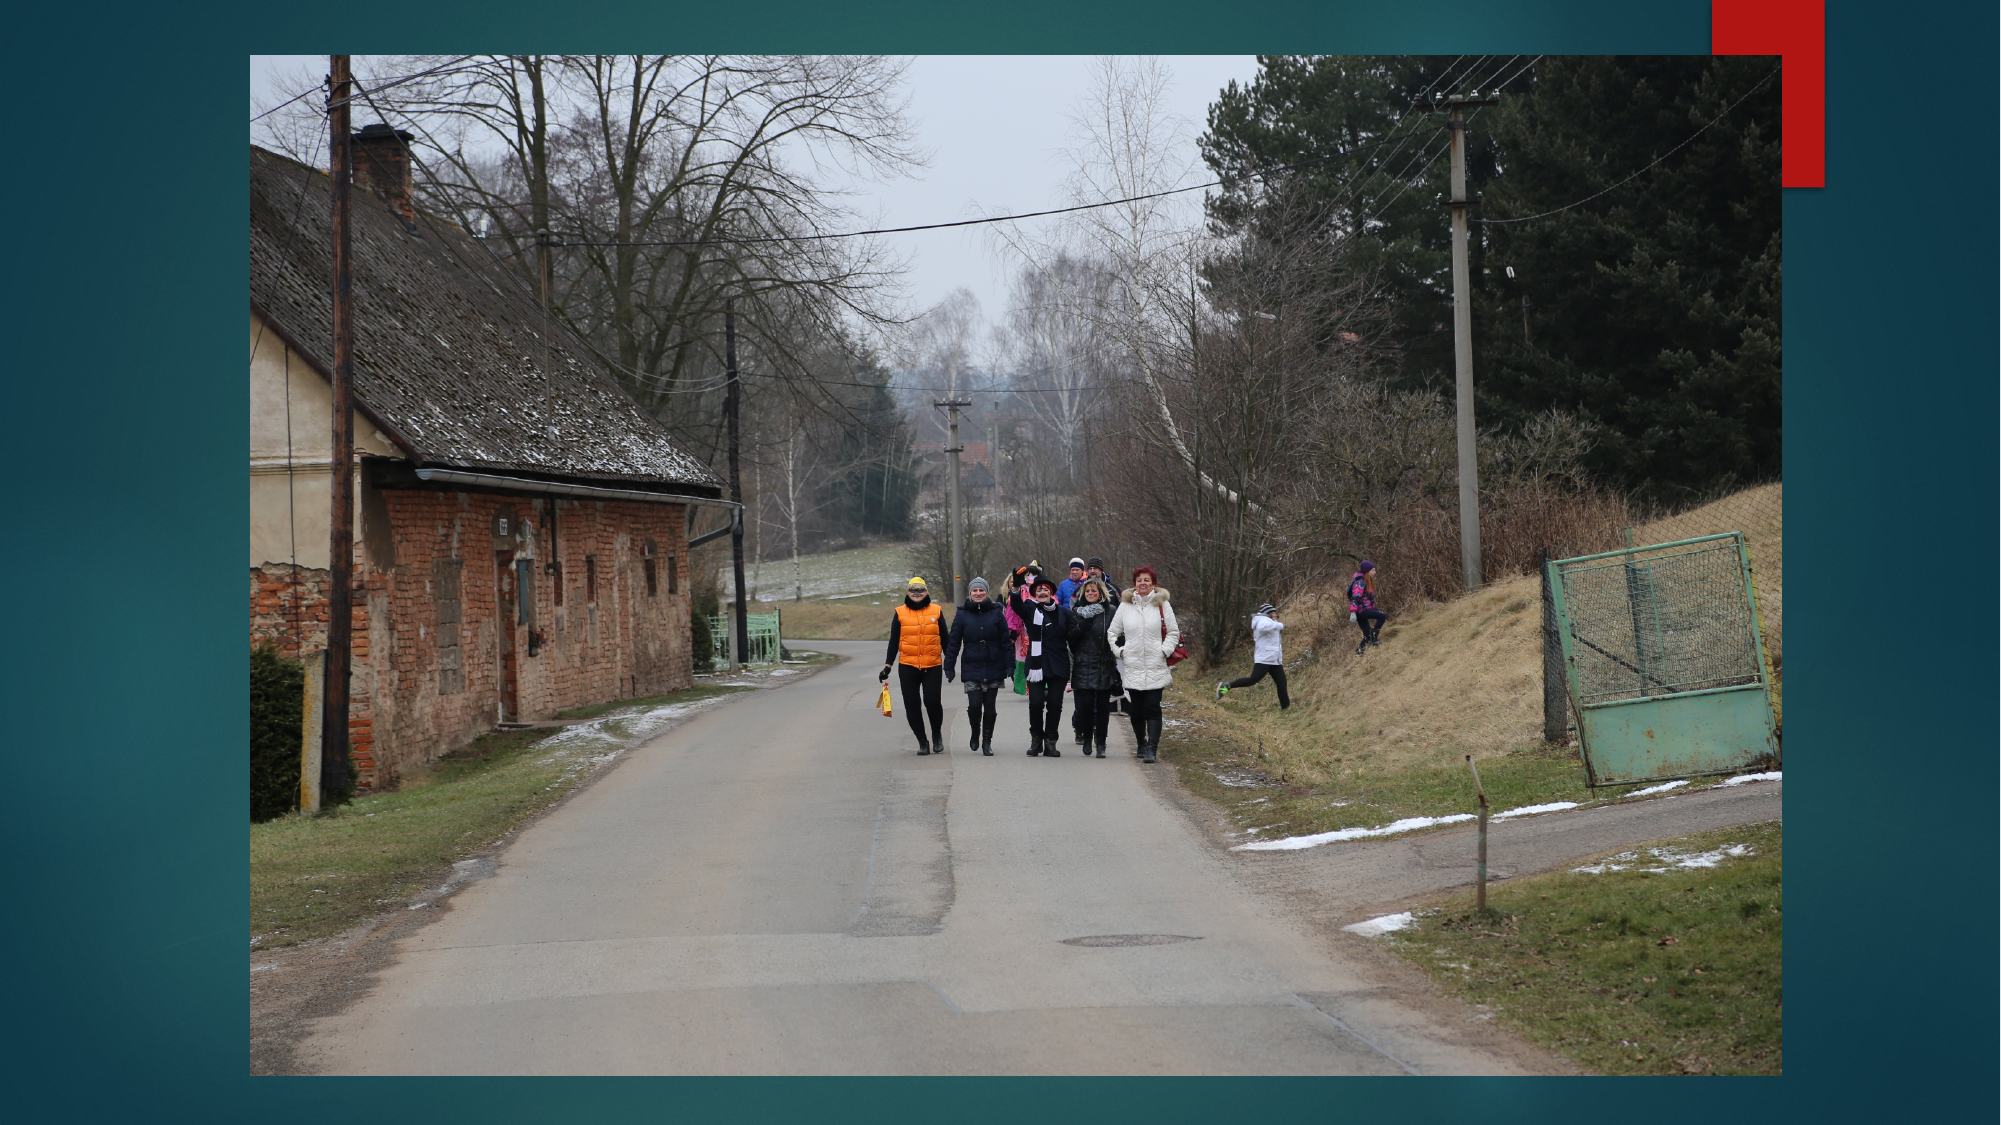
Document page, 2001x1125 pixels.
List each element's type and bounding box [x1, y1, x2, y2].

picture [0, 0, 1782, 1125]
